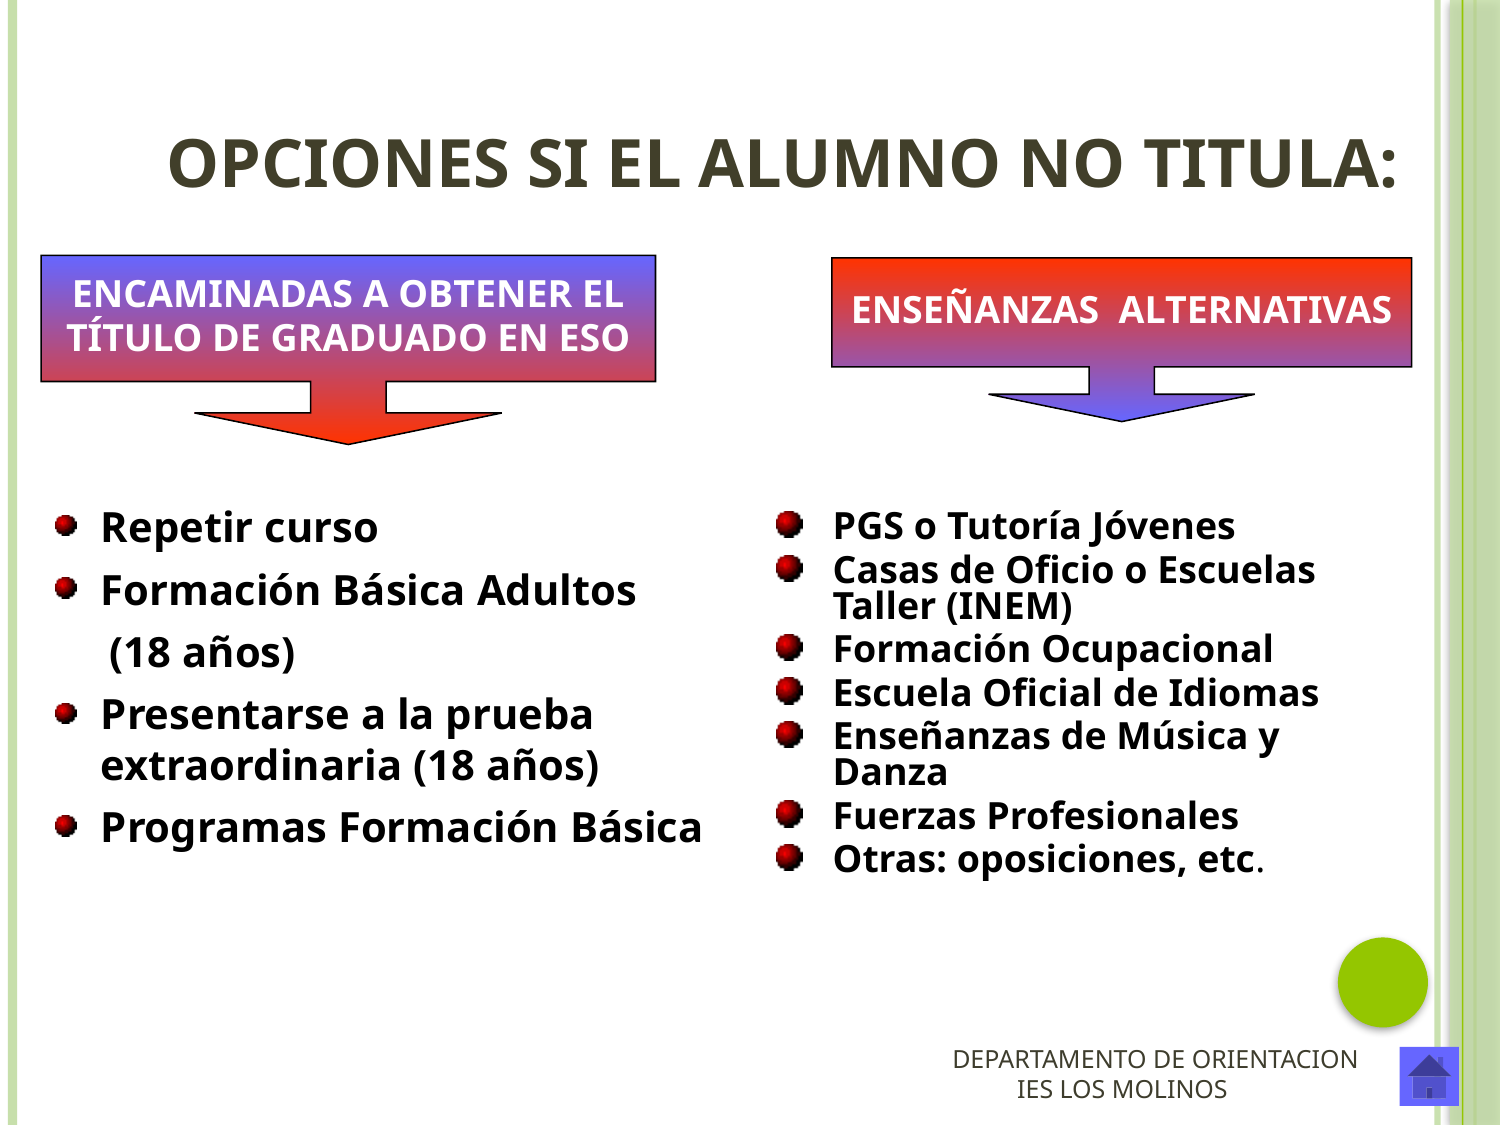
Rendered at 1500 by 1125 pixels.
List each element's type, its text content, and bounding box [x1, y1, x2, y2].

footer DEPARTAMENTO DE ORIENTACION IES LOS MOLINOS [937, 1034, 1413, 1113]
picture [55, 815, 77, 837]
title Opciones si el alumno no titula: [140, 42, 1425, 208]
picture [776, 721, 803, 748]
picture [776, 634, 803, 661]
text_box [1399, 1046, 1459, 1106]
picture [776, 677, 803, 705]
list Repetir curso Formación Básica Adultos (18 años) Presentarse a la prueba extraordinaria (18 años) Programas Formación Básica [41, 420, 750, 1094]
picture [776, 800, 803, 828]
picture [776, 555, 803, 582]
picture [776, 511, 803, 538]
text_box ENCAMINADAS A OBTENER EL TÍTULO DE GRADUADO EN ESO [41, 255, 656, 445]
picture [55, 703, 77, 724]
picture [776, 844, 803, 871]
picture [55, 577, 77, 599]
text_box PGS o Tutoría Jóvenes Casas de Oficio o Escuelas Taller (INEM) Formación Ocupacional Escuela Oficial de Idiomas Enseñanzas de Música y Danza Fuerzas Profesionales Otras: oposiciones, etc. [761, 503, 1388, 979]
picture [55, 515, 77, 536]
text_box ENSEÑANZAS ALTERNATIVAS [831, 257, 1412, 422]
